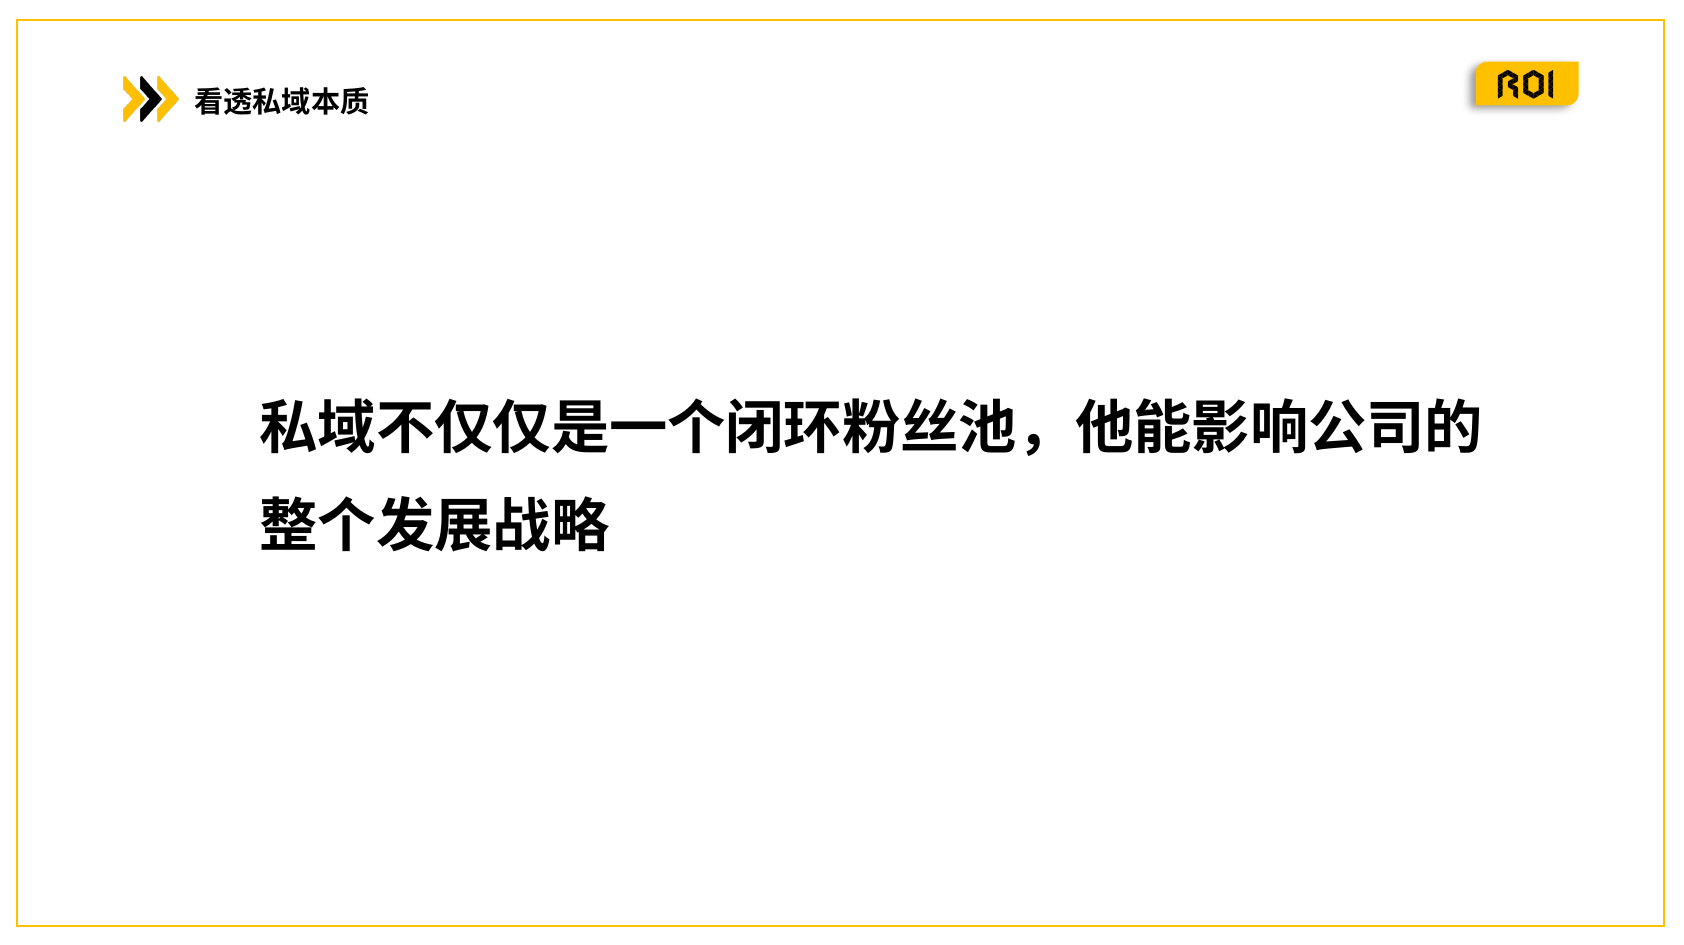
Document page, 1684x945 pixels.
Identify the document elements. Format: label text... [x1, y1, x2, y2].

text_box 看透私域本质 [179, 76, 385, 126]
text_box 私域不仅仅是一个闭环粉丝池，他能影响公司的整个发展战略 [245, 285, 1517, 566]
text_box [1475, 61, 1579, 106]
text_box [123, 76, 180, 122]
text_box [16, 19, 1665, 927]
